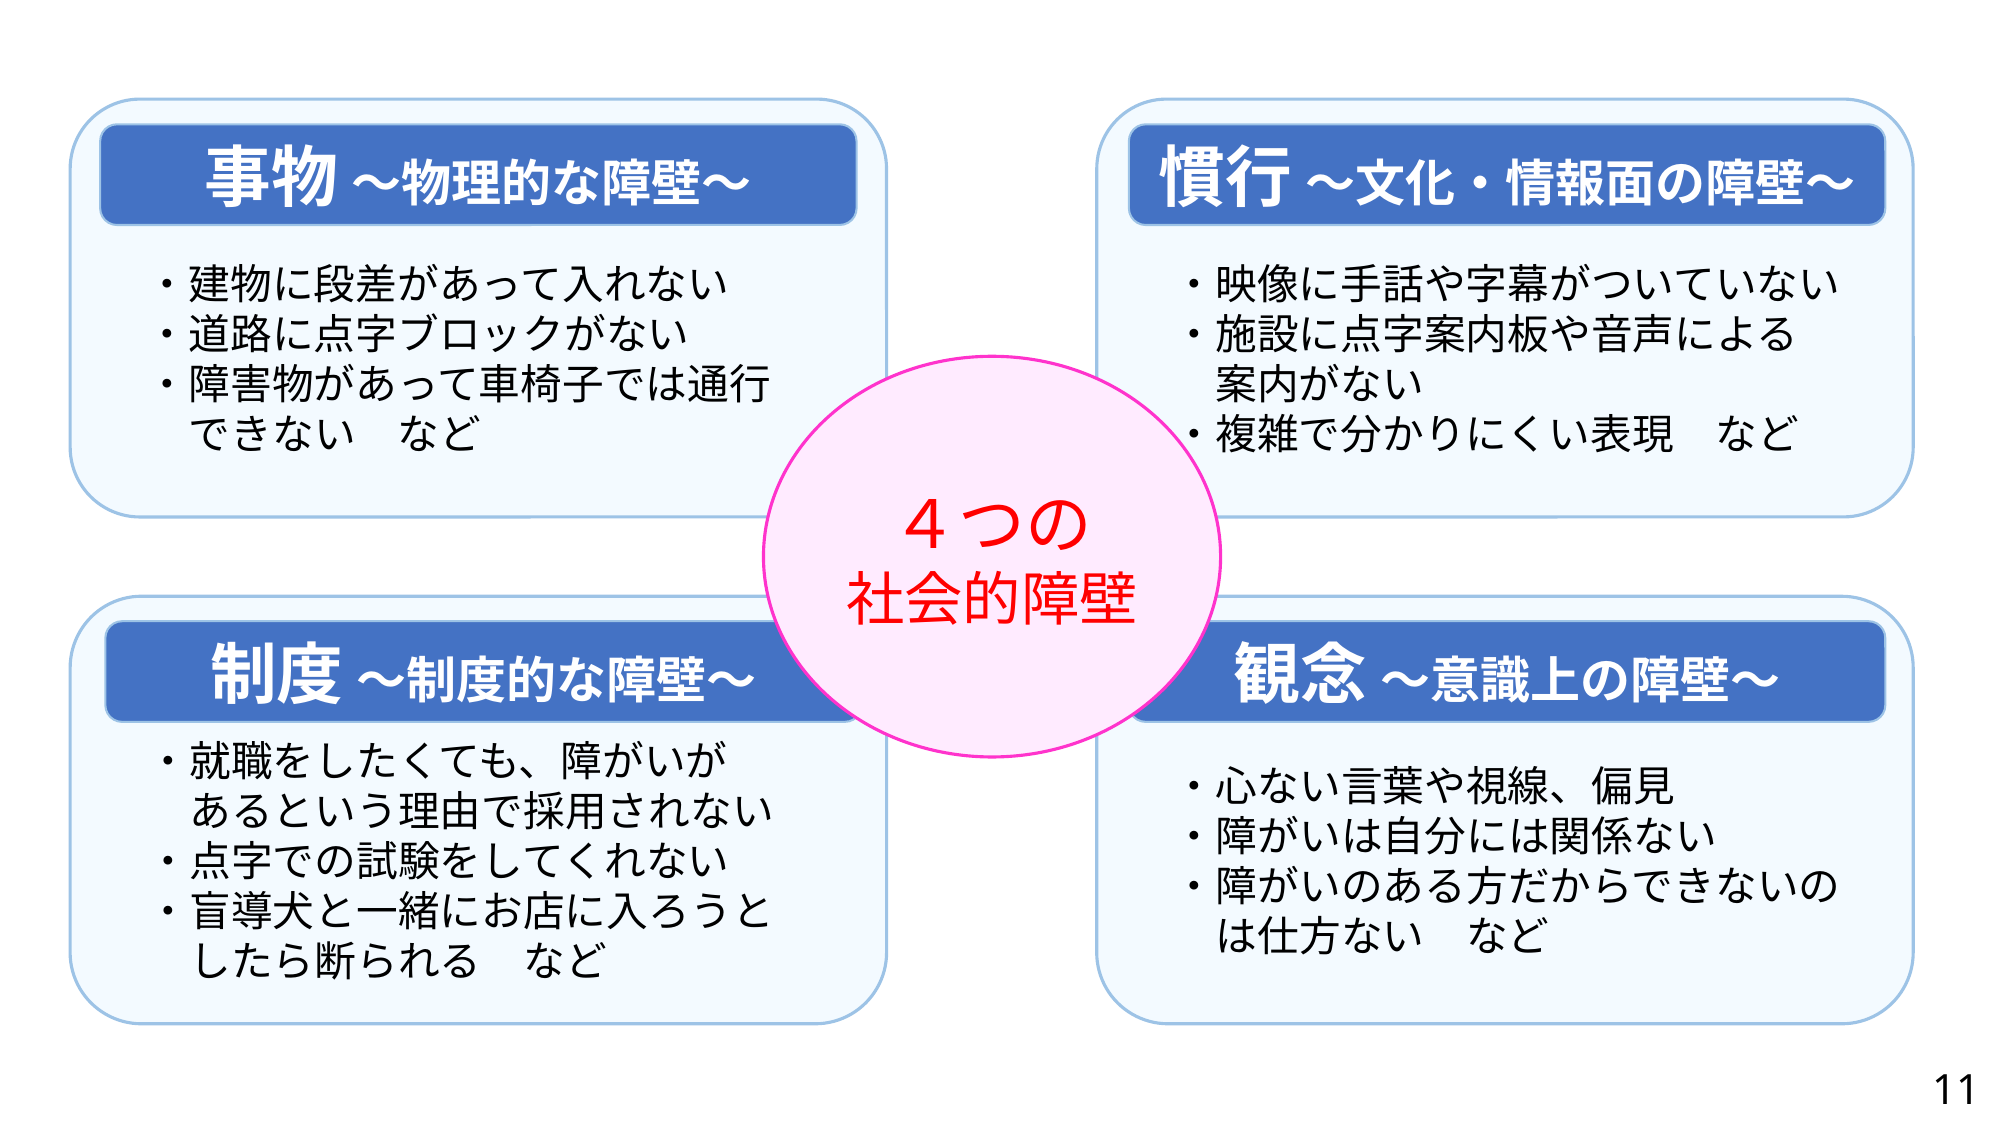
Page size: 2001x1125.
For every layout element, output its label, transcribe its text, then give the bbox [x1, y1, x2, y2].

text_box 慣行 ～文化・情報面の障壁～ [1127, 123, 1887, 227]
text_box ・就職をしたくても、障がいが あるという理由で採用されない ・点字での試験をしてくれない ・盲導犬と一緒にお店に入ろうと したら断られる など [69, 595, 888, 1025]
text_box 制度 ～制度的な障壁～ [104, 620, 856, 723]
text_box ・建物に段差があって入れない ・道路に点字ブロックがない ・障害物があって車椅子では通行 できない など [69, 98, 888, 519]
text_box ４つの 社会的障壁 [762, 355, 1222, 759]
text_box 事物 ～物理的な障壁～ [99, 123, 858, 227]
text_box ・心ない言葉や視線、偏見 ・障がいは自分には関係ない ・障がいのある方だからできないの は仕方ない など [1095, 595, 1915, 1025]
text_box 11 [1917, 1055, 1996, 1121]
text_box 観念 ～意識上の障壁～ [1132, 620, 1887, 723]
text_box ・映像に手話や字幕がついていない ・施設に点字案内板や音声による 案内がない ・複雑で分かりにくい表現 など [1095, 98, 1915, 518]
